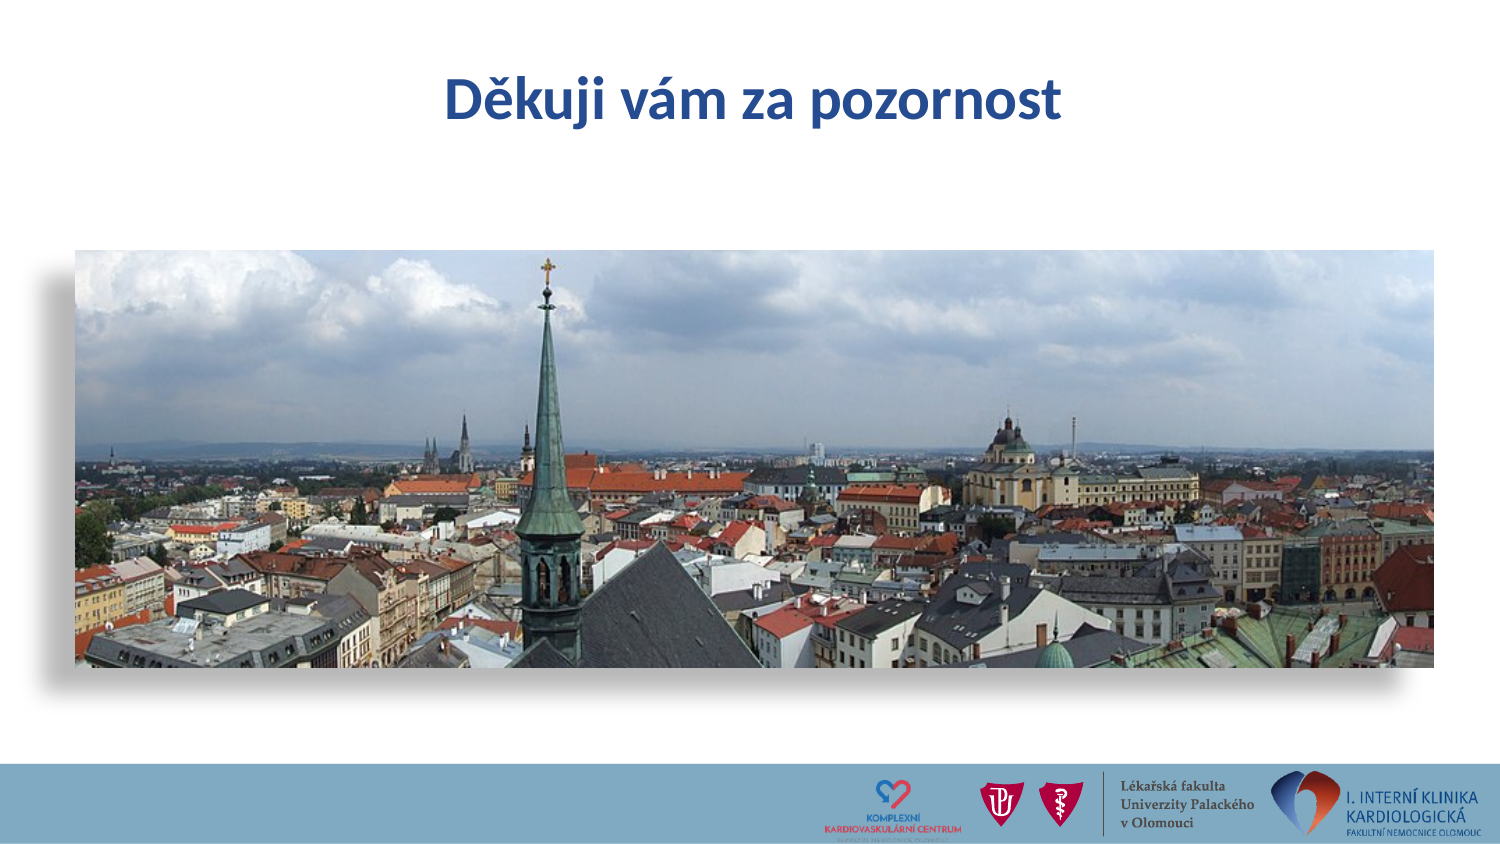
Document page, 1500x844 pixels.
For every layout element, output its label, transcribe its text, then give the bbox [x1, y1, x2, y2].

title Děkuji vám za pozornost [75, 61, 1434, 137]
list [74, 250, 1434, 669]
picture [825, 779, 961, 842]
picture [1271, 771, 1481, 836]
